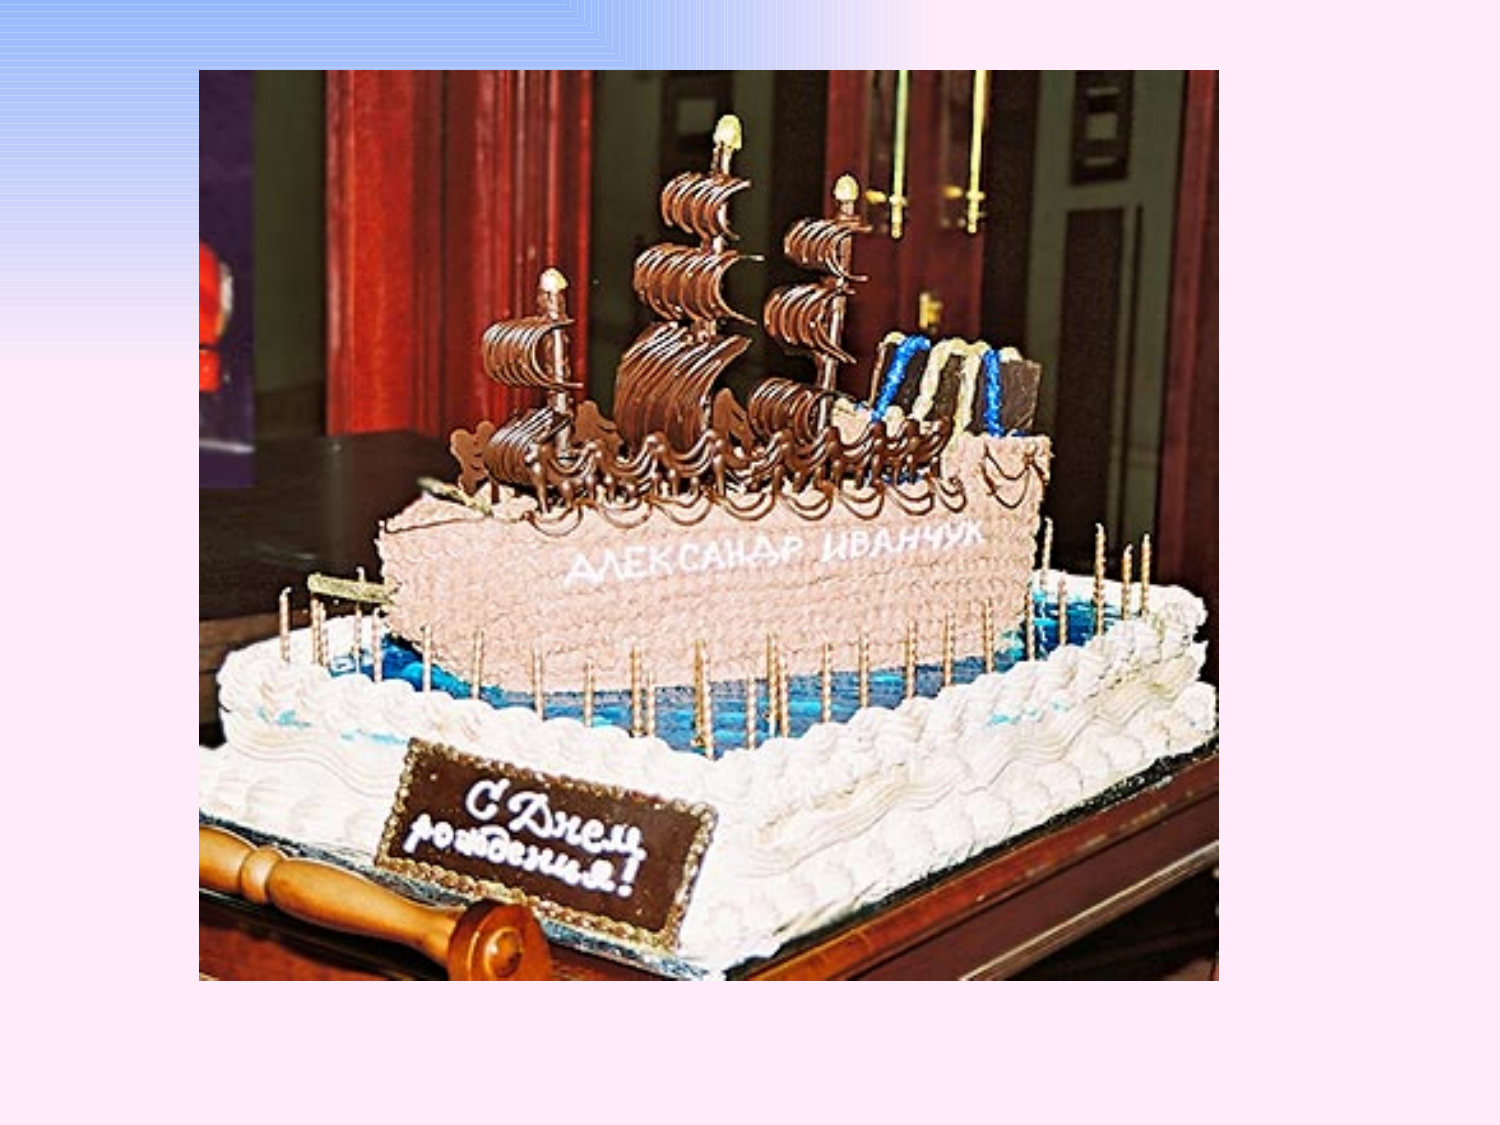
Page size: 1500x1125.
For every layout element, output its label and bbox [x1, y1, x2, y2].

picture [198, 70, 1219, 981]
